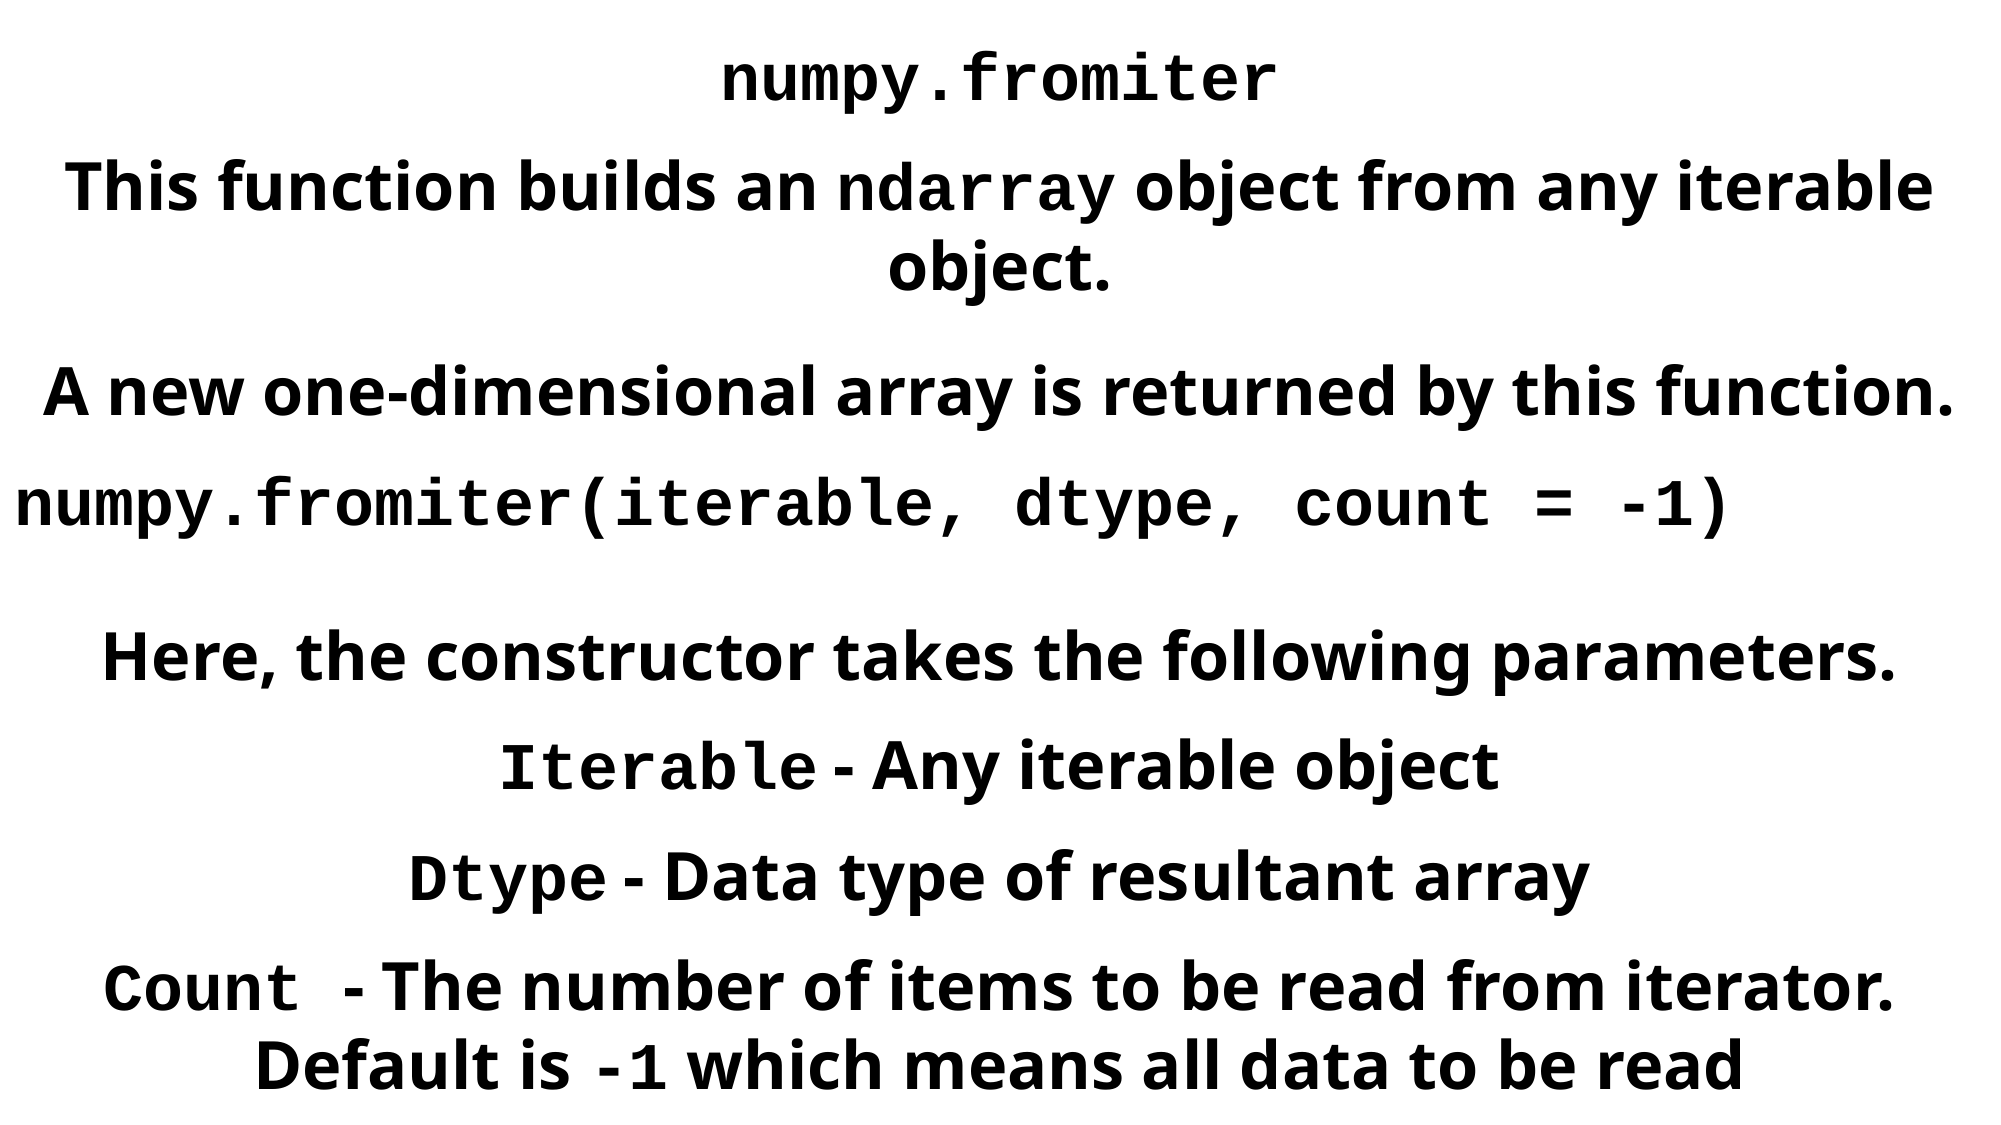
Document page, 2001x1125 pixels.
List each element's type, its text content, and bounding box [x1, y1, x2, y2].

text_box numpy.fromiter This function builds an ndarray object from any iterable object. A new one-dimensional array is returned by this function. numpy.fromiter(iterable, dtype, count = -1) Here, the constructor takes the following parameters. Iterable - Any iterable object Dtype - Data type of resultant array Count - The number of items to be read from iterator. Default is -1 which means all data to be read [0, 26, 2000, 1125]
